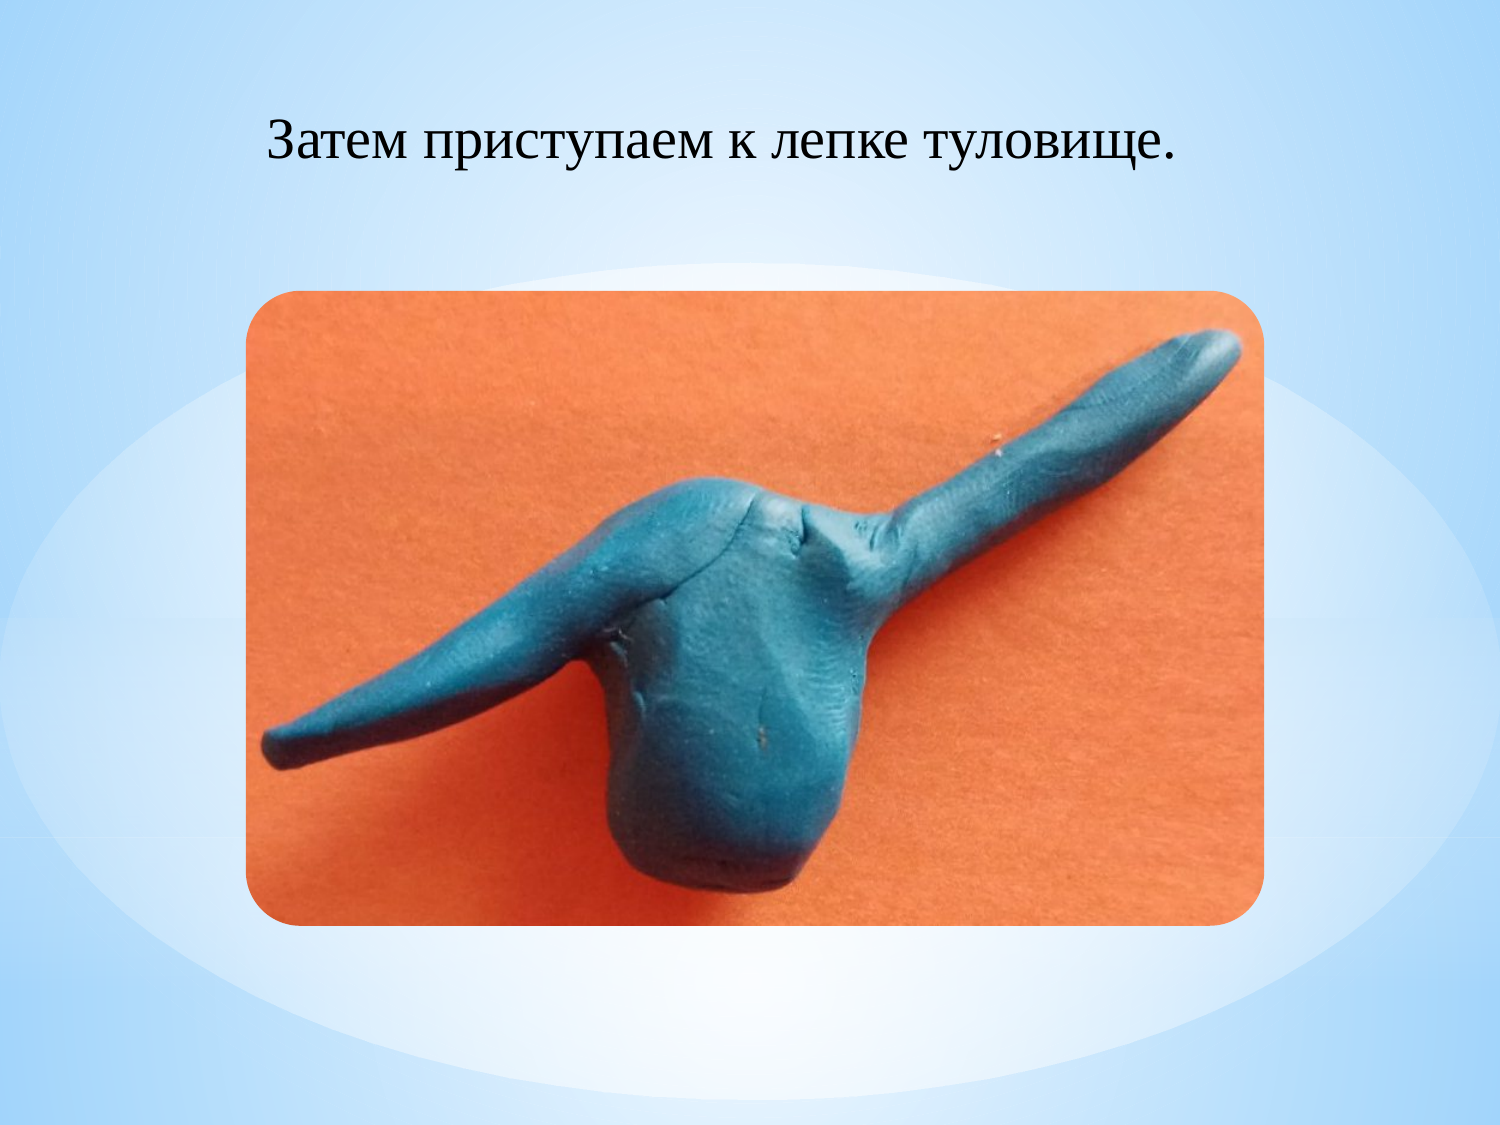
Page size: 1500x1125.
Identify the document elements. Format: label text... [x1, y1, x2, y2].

picture [245, 290, 1265, 927]
text_box Затем приступаем к лепке туловище. [251, 93, 1193, 178]
